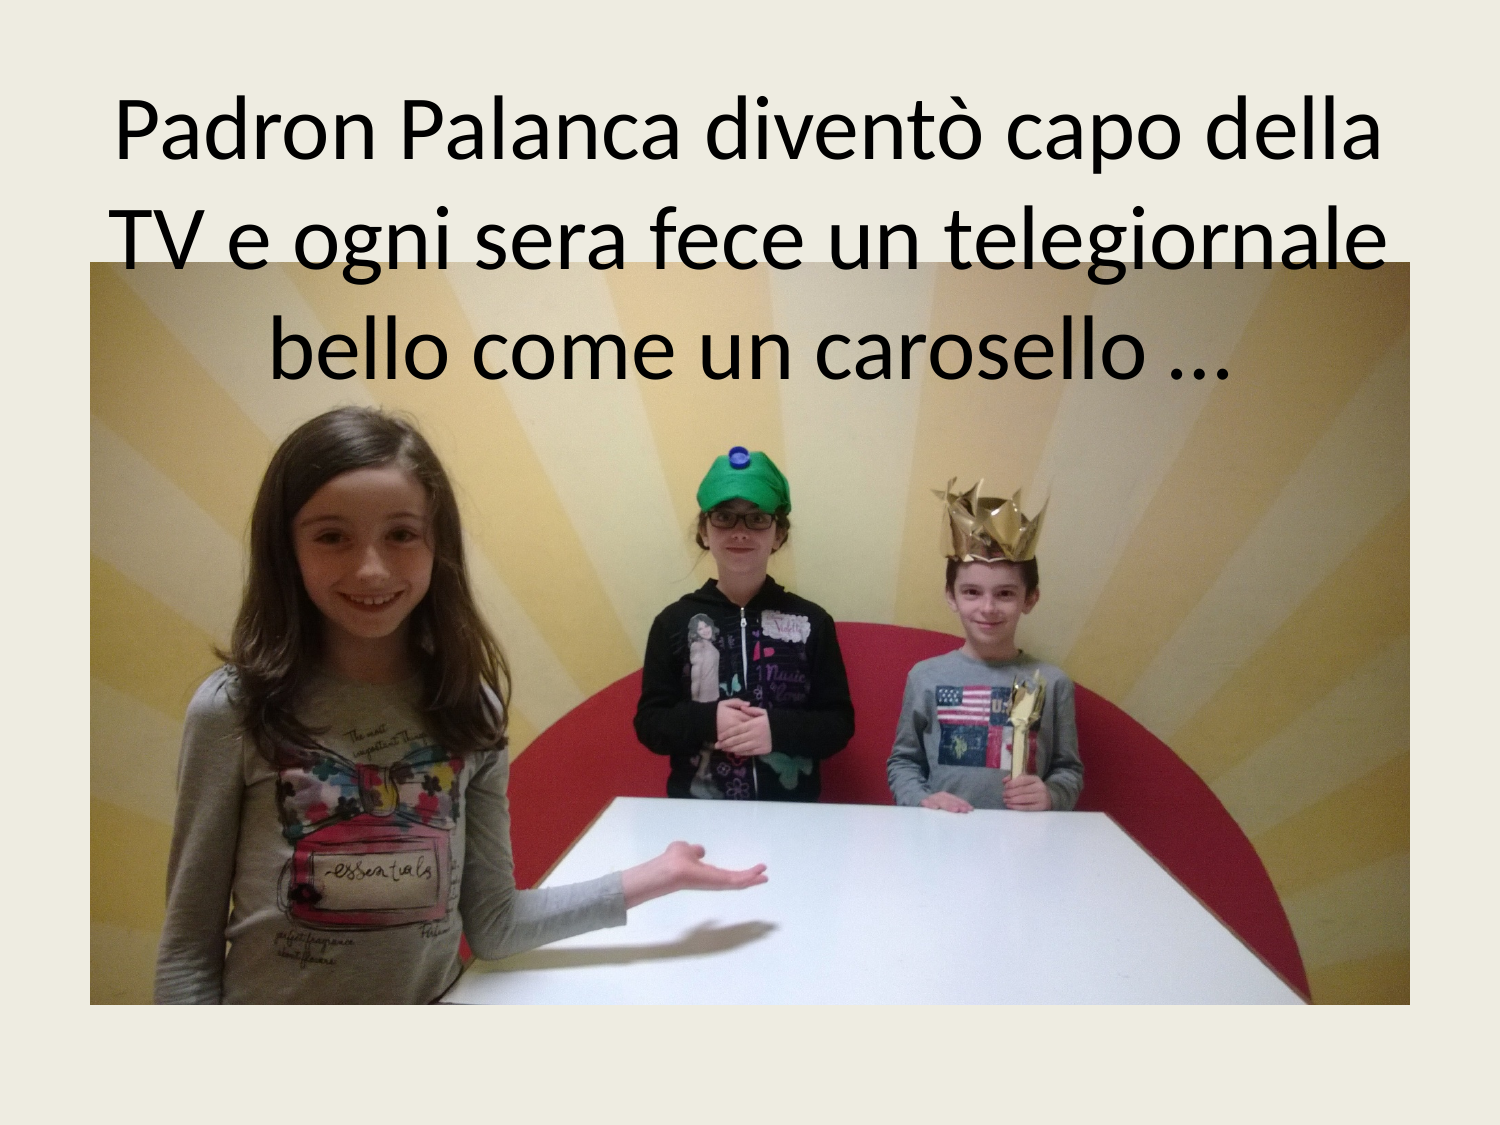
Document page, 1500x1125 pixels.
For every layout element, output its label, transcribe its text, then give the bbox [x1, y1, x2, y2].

title Padron Palanca diventò capo della TV e ogni sera fece un telegiornale bello come un carosello … [75, 45, 1425, 421]
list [90, 262, 1410, 1006]
